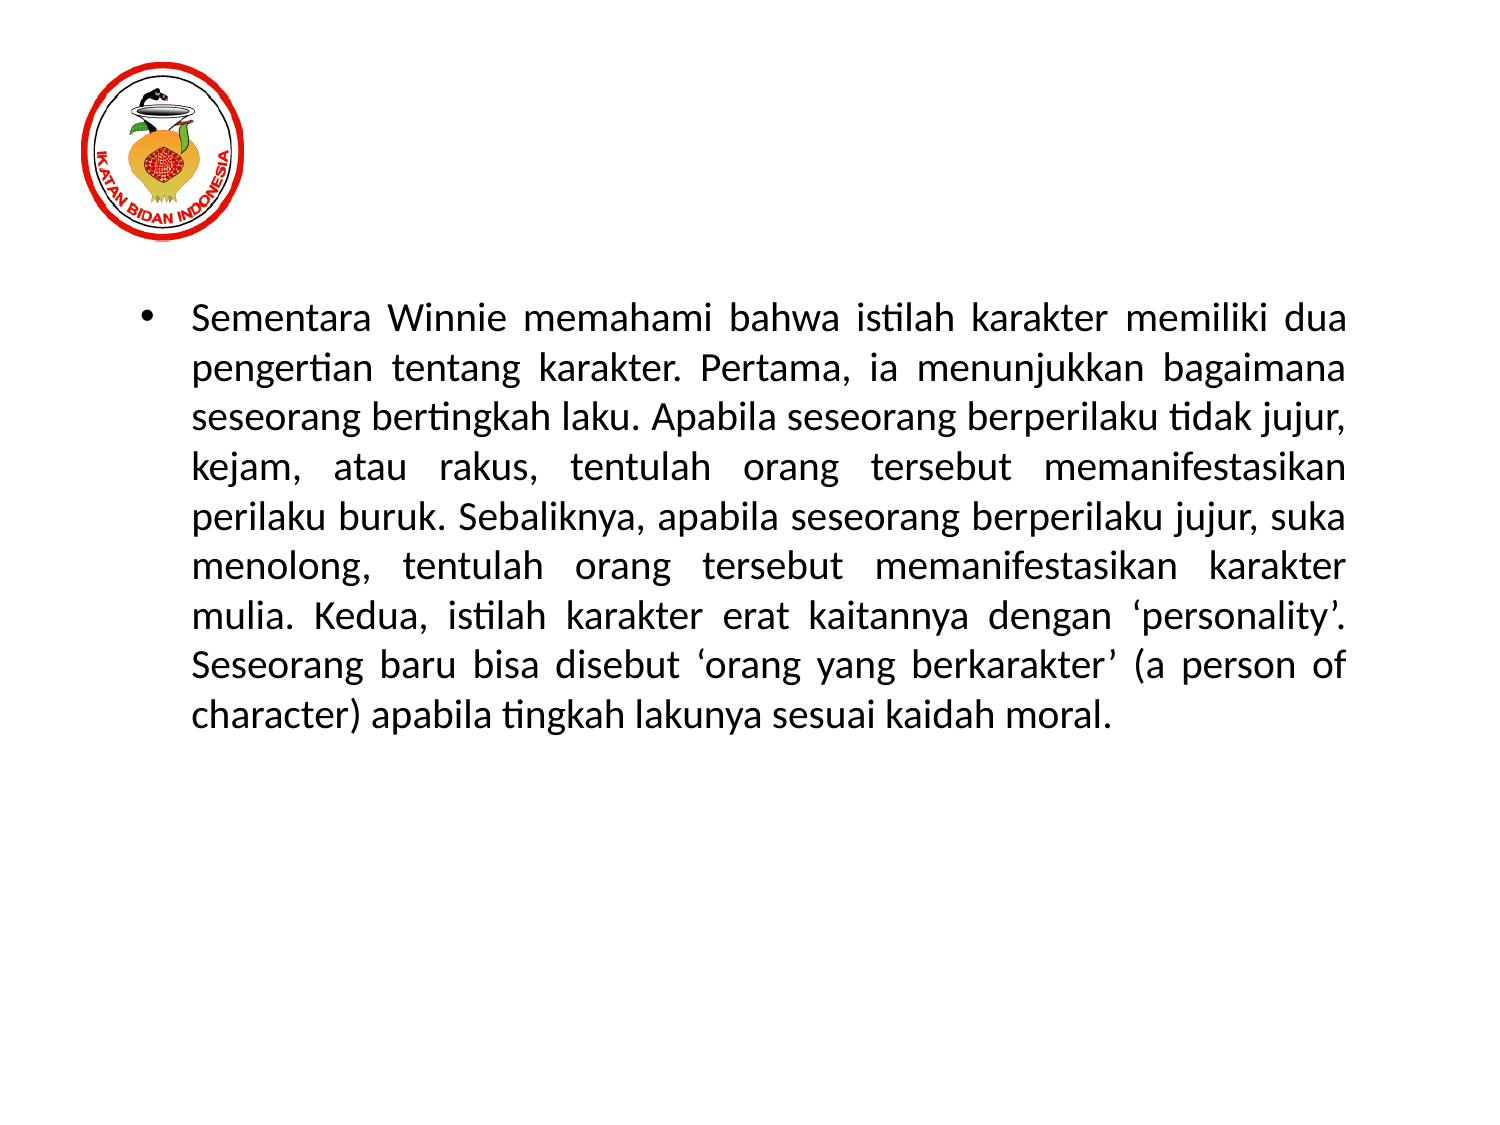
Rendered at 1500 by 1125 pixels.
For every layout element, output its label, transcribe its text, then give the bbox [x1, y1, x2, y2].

list Sementara Winnie memahami bahwa istilah karakter memiliki dua pengertian tentang karakter. Pertama, ia menunjukkan bagaimana seseorang bertingkah laku. Apabila seseorang berperilaku tidak jujur, kejam, atau rakus, tentulah orang tersebut memanifestasikan perilaku buruk. Sebaliknya, apabila seseorang berperilaku jujur, suka menolong, tentulah orang tersebut memanifestasikan karakter mulia. Kedua, istilah karakter erat kaitannya dengan ‘personality’. Seseorang baru bisa disebut ‘orang yang berkarakter’ (a person of character) apabila tingkah lakunya sesuai kaidah moral. [124, 224, 1363, 788]
picture [80, 62, 244, 243]
